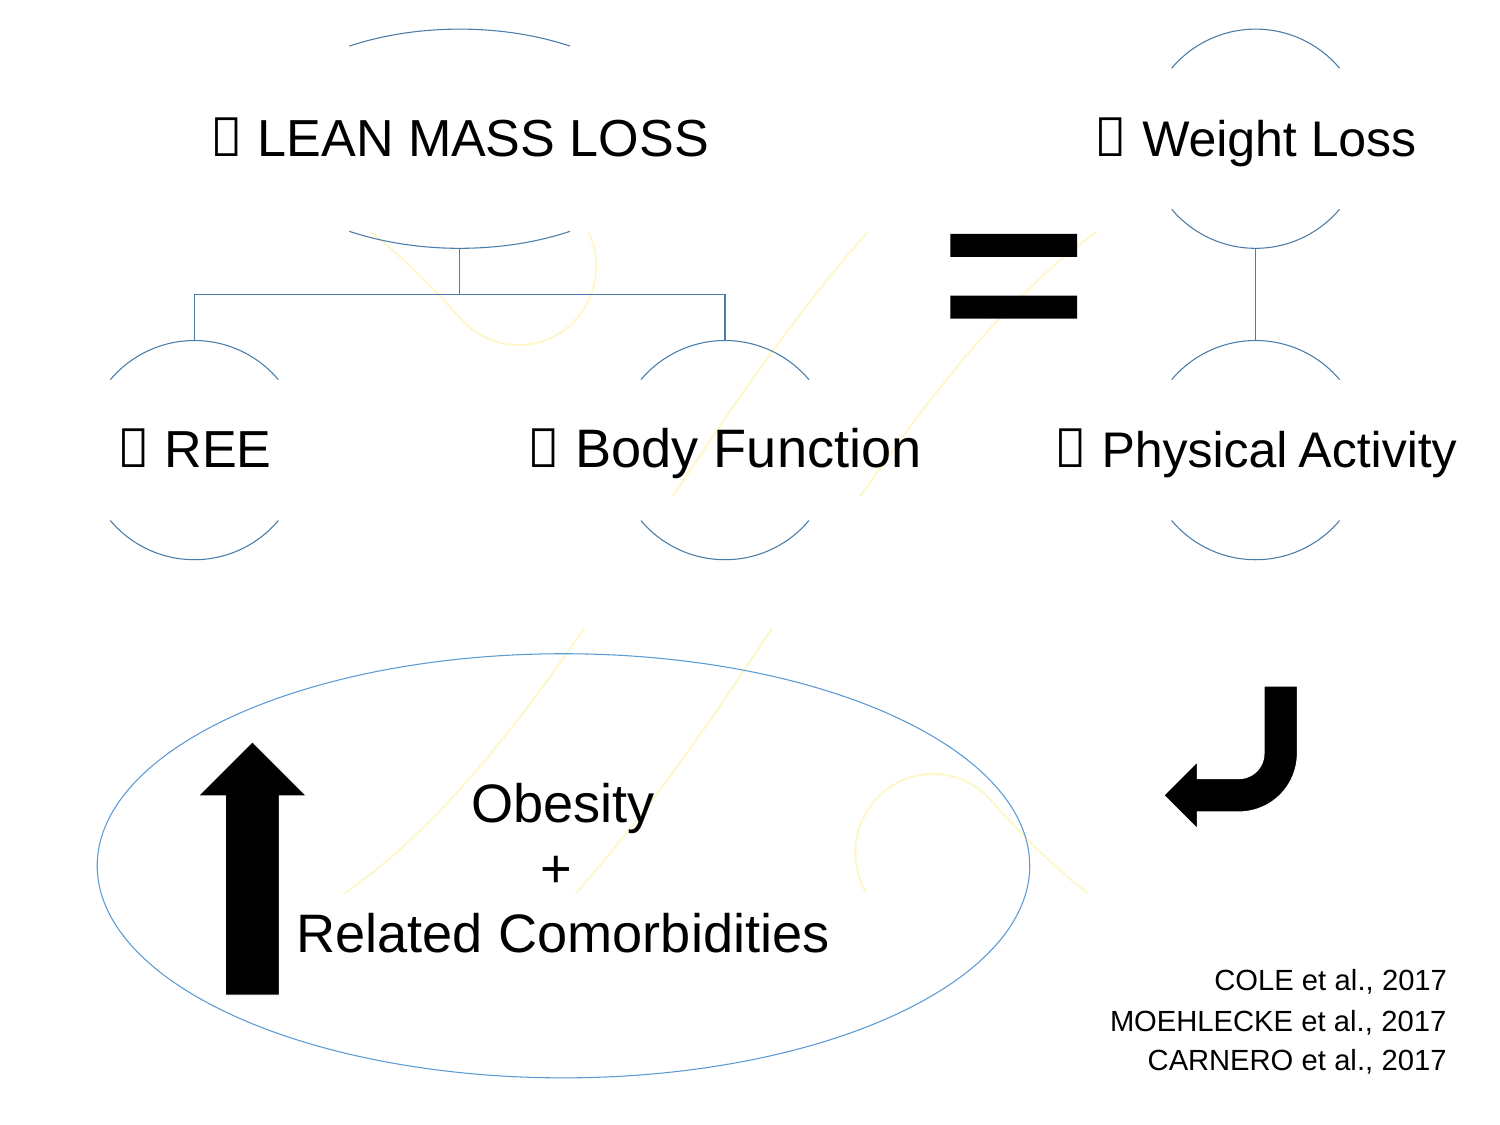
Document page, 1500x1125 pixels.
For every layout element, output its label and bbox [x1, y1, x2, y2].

picture [0, 589, 1475, 1125]
text_box [0, 0, 1475, 589]
